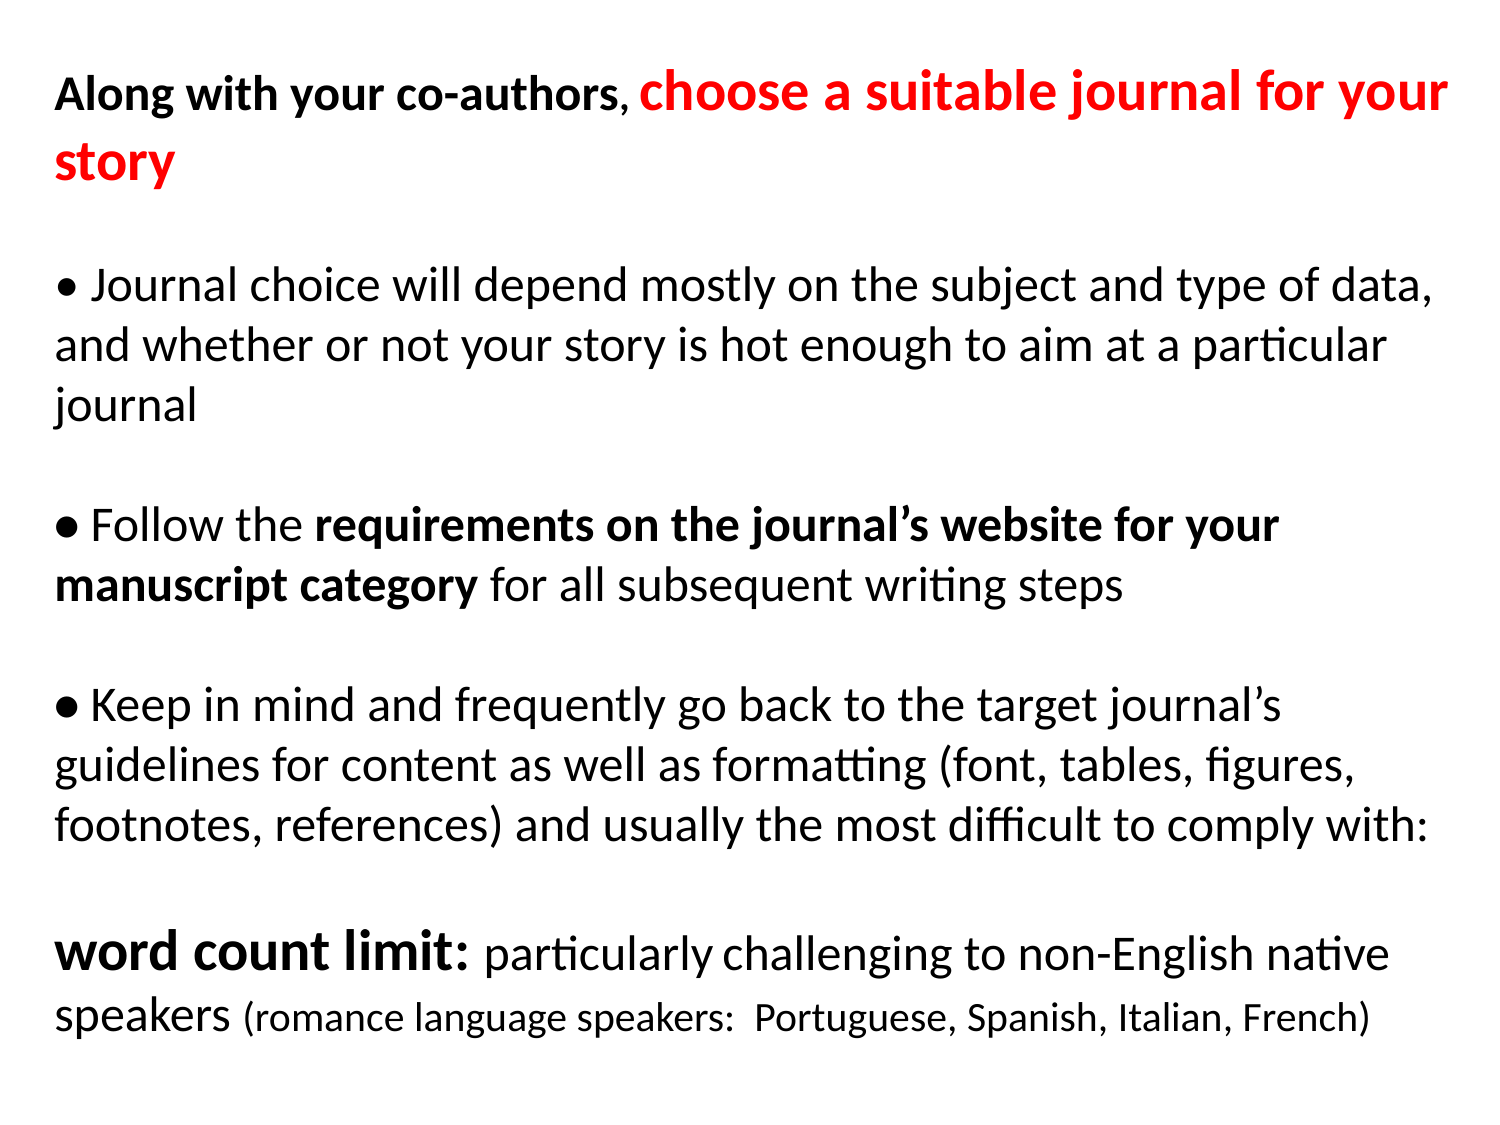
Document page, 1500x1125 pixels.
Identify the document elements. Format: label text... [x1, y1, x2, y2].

text_box Along with your co-authors, choose a suitable journal for your story • Journal choice will depend mostly on the subject and type of data, and whether or not your story is hot enough to aim at a particular journal • Follow the requirements on the journal’s website for your manuscript category for all subsequent writing steps • Keep in mind and frequently go back to the target journal’s guidelines for content as well as formatting (font, tables, figures, footnotes, references) and usually the most difficult to comply with: word count limit: particularly challenging to non-English native speakers (romance language speakers: Portuguese, Spanish, Italian, French) [39, 44, 1480, 1125]
